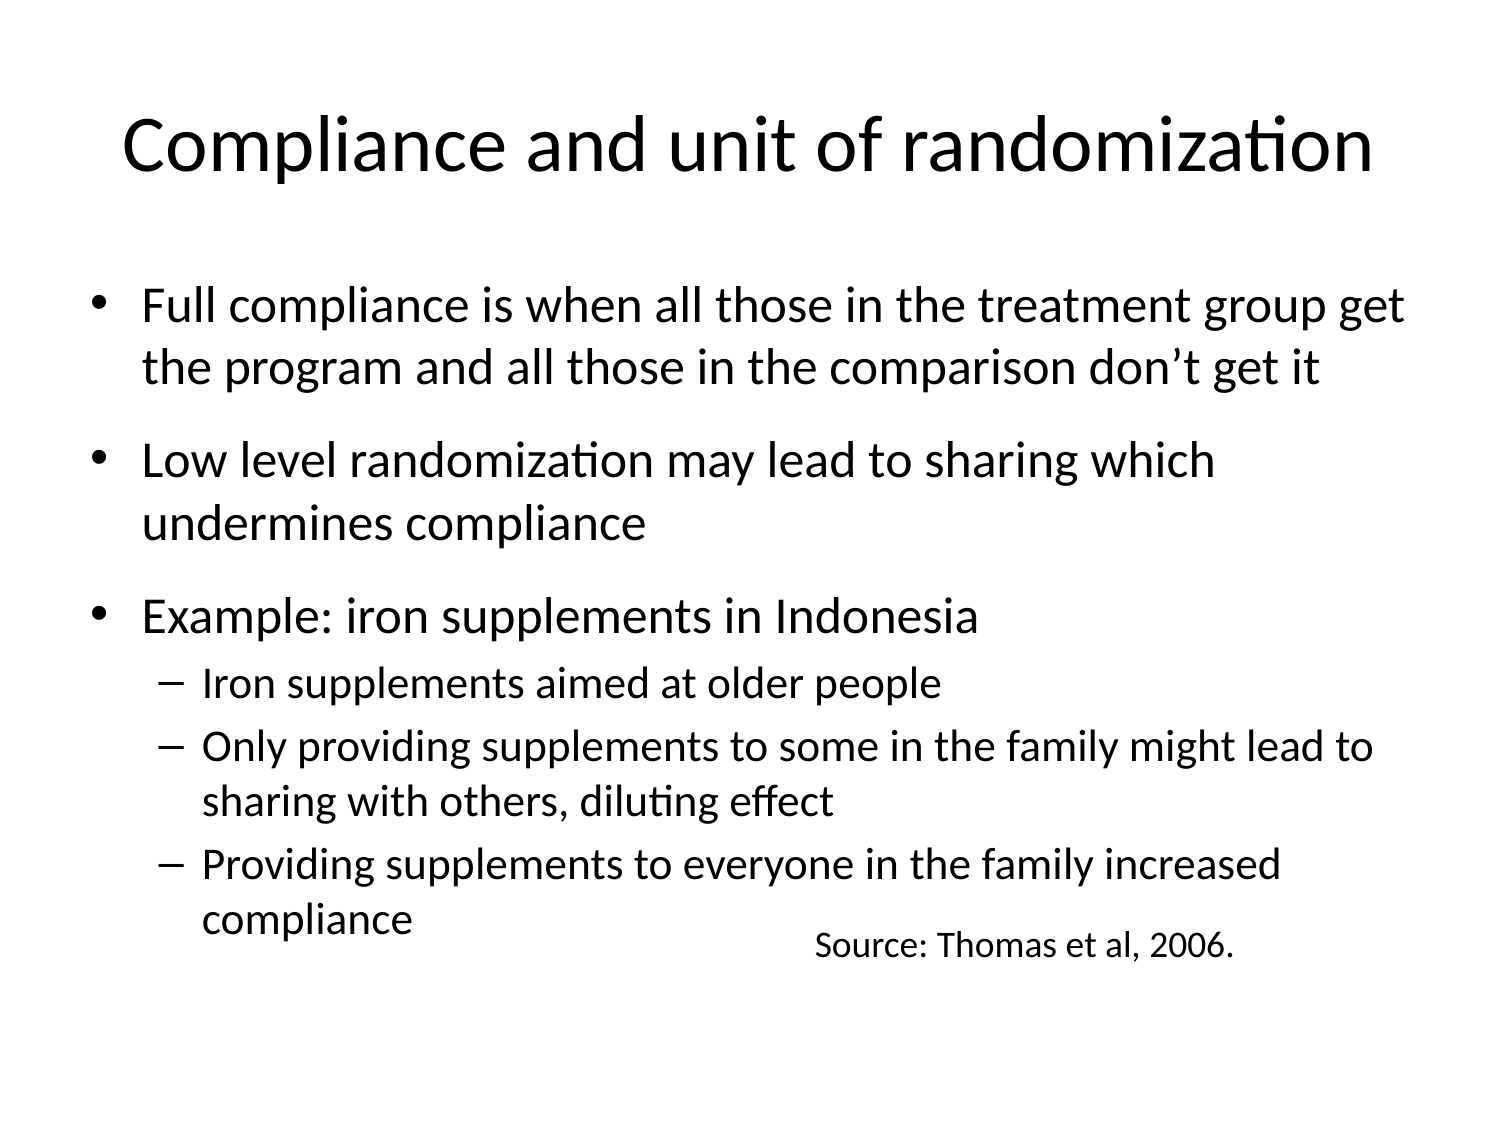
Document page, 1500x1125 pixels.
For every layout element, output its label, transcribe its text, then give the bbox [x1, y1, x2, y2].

text_box Source: Thomas et al, 2006. [800, 912, 1438, 973]
list Full compliance is when all those in the treatment group get the program and all those in the comparison don’t get it Low level randomization may lead to sharing which undermines compliance Example: iron supplements in Indonesia Iron supplements aimed at older people Only providing supplements to some in the family might lead to sharing with others, diluting effect Providing supplements to everyone in the family increased compliance [75, 262, 1425, 1005]
title Compliance and unit of randomization [75, 45, 1425, 233]
